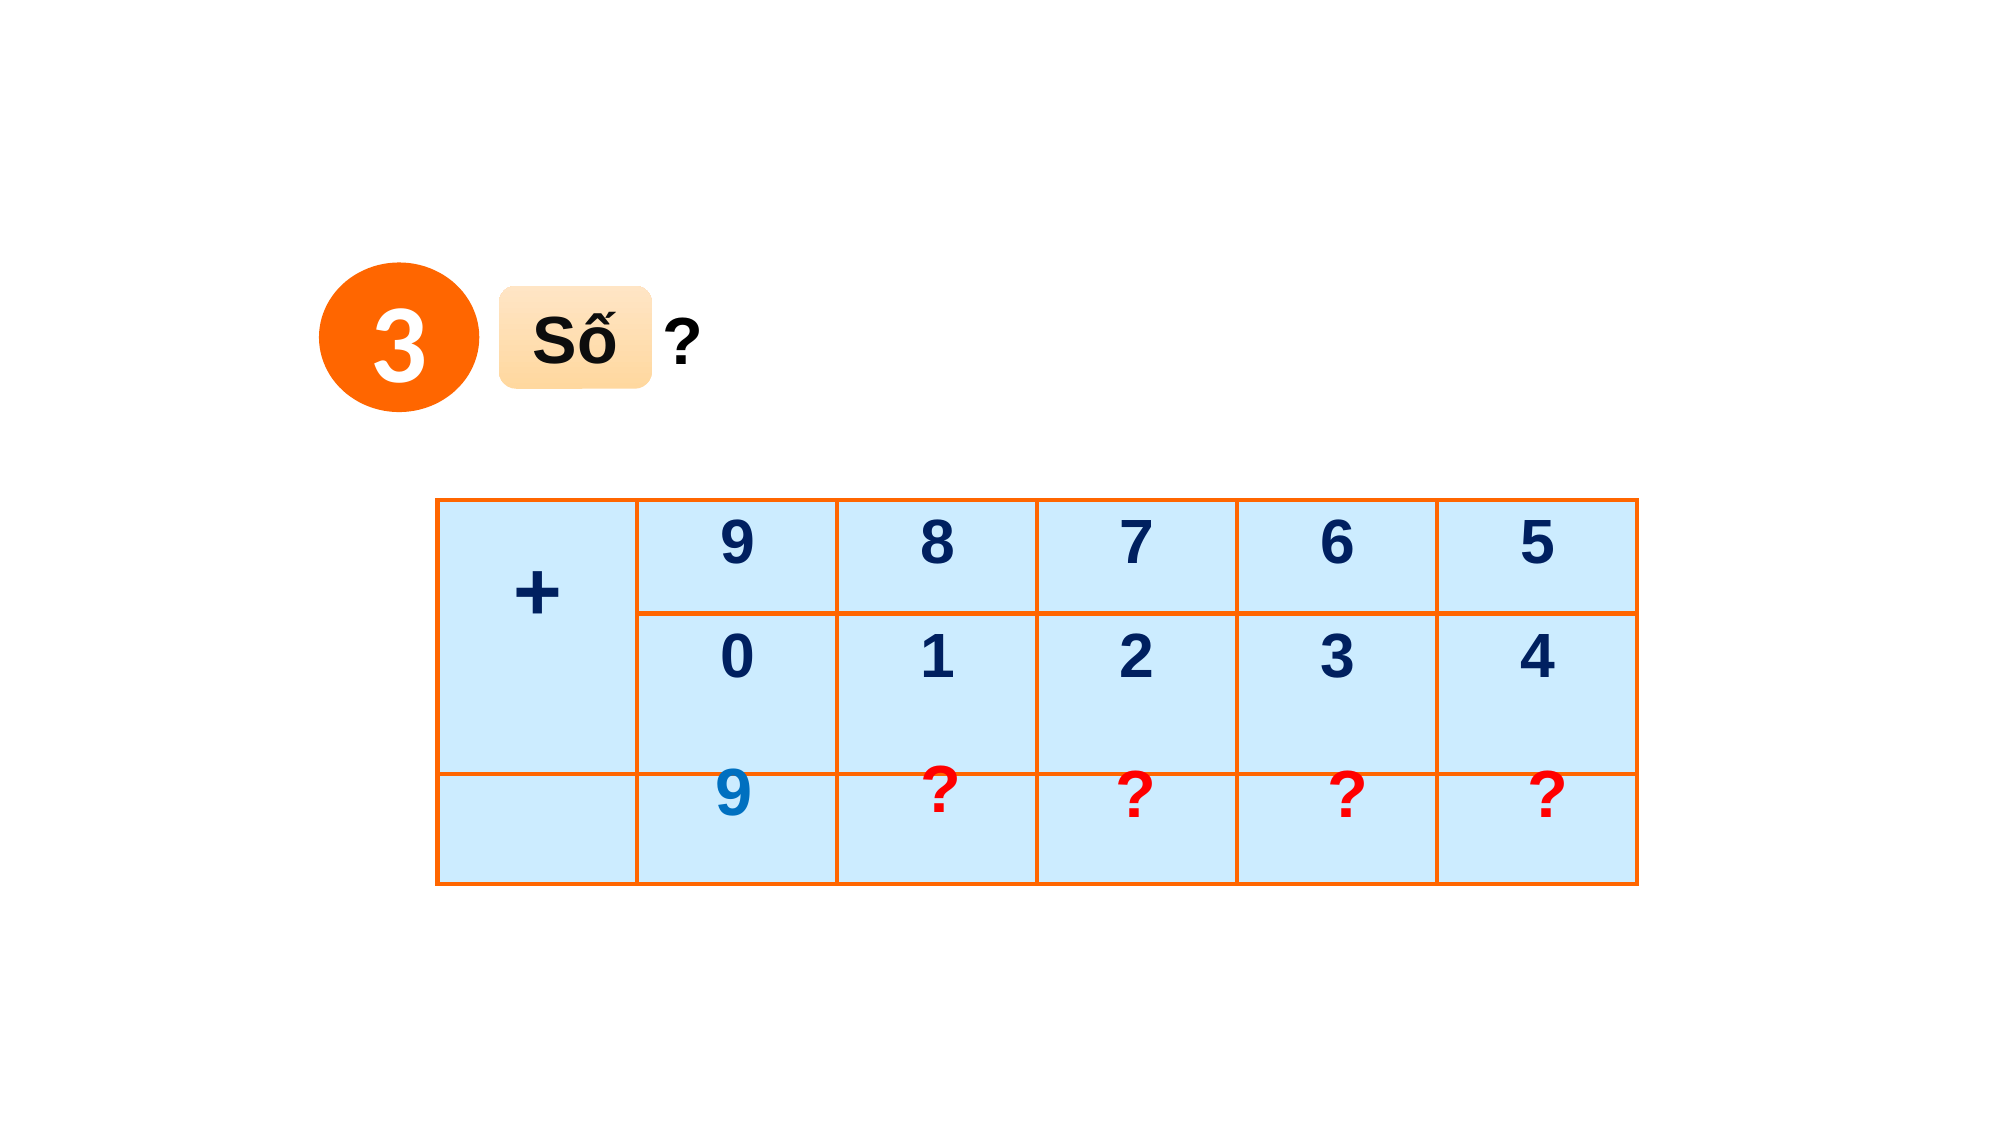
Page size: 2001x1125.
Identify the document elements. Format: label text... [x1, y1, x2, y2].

table_header 7 [1039, 502, 1235, 611]
table_cell [1439, 776, 1635, 882]
text_box ? [1100, 743, 1171, 839]
table_cell 3 [1239, 616, 1435, 772]
table_cell 0 [639, 616, 835, 772]
table_header + [440, 502, 635, 772]
table_cell 1 [839, 616, 1035, 772]
table_header 6 [1239, 502, 1435, 611]
table_header 5 [1439, 502, 1635, 611]
table_cell 2 [1039, 616, 1235, 772]
table_cell 4 [1439, 616, 1635, 772]
text_box 3 [316, 260, 482, 415]
table_cell [1039, 776, 1235, 882]
table_cell [839, 776, 1035, 882]
text_box ? [905, 738, 977, 834]
table_header 9 [639, 502, 835, 611]
table_cell [1239, 776, 1435, 882]
text_box ? [1312, 743, 1384, 839]
table_header 8 [839, 502, 1035, 611]
table_cell [440, 776, 635, 882]
text_box ? [647, 290, 701, 385]
text_box Số [496, 283, 649, 391]
table_cell [639, 776, 835, 882]
text_box ? [1512, 743, 1584, 839]
text_box 9 [700, 741, 768, 837]
